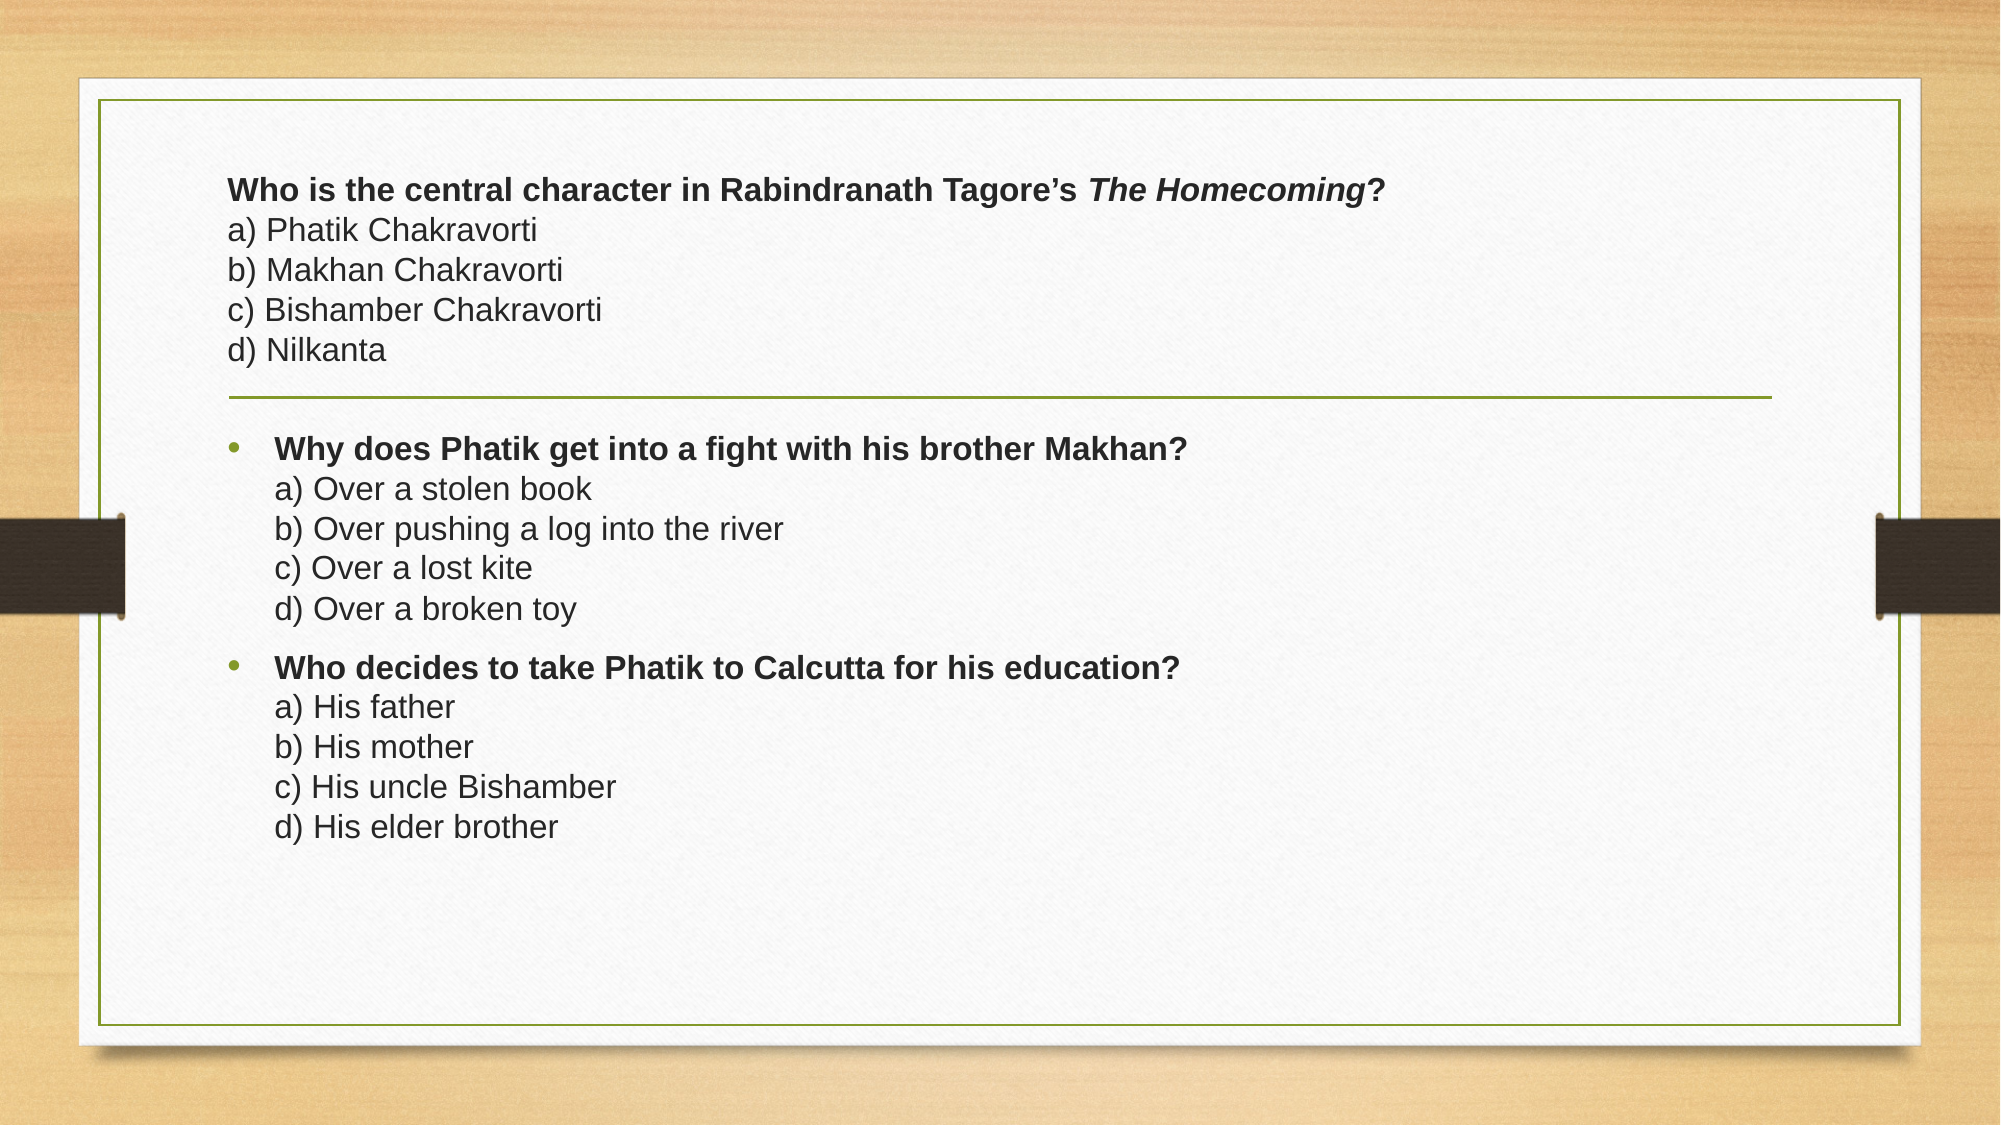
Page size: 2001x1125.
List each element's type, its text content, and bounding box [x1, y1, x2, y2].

list Why does Phatik get into a fight with his brother Makhan? a) Over a stolen book b) Over pushing a log into the river c) Over a lost kite d) Over a broken toy Who decides to take Phatik to Calcutta for his education? a) His father b) His mother c) His uncle Bishamber d) His elder brother [212, 419, 1788, 964]
picture [0, 0, 2001, 1125]
title Who is the central character in Rabindranath Tagore’s The Homecoming? a) Phatik Chakravorti b) Makhan Chakravorti c) Bishamber Chakravorti d) Nilkanta [212, 161, 1788, 375]
